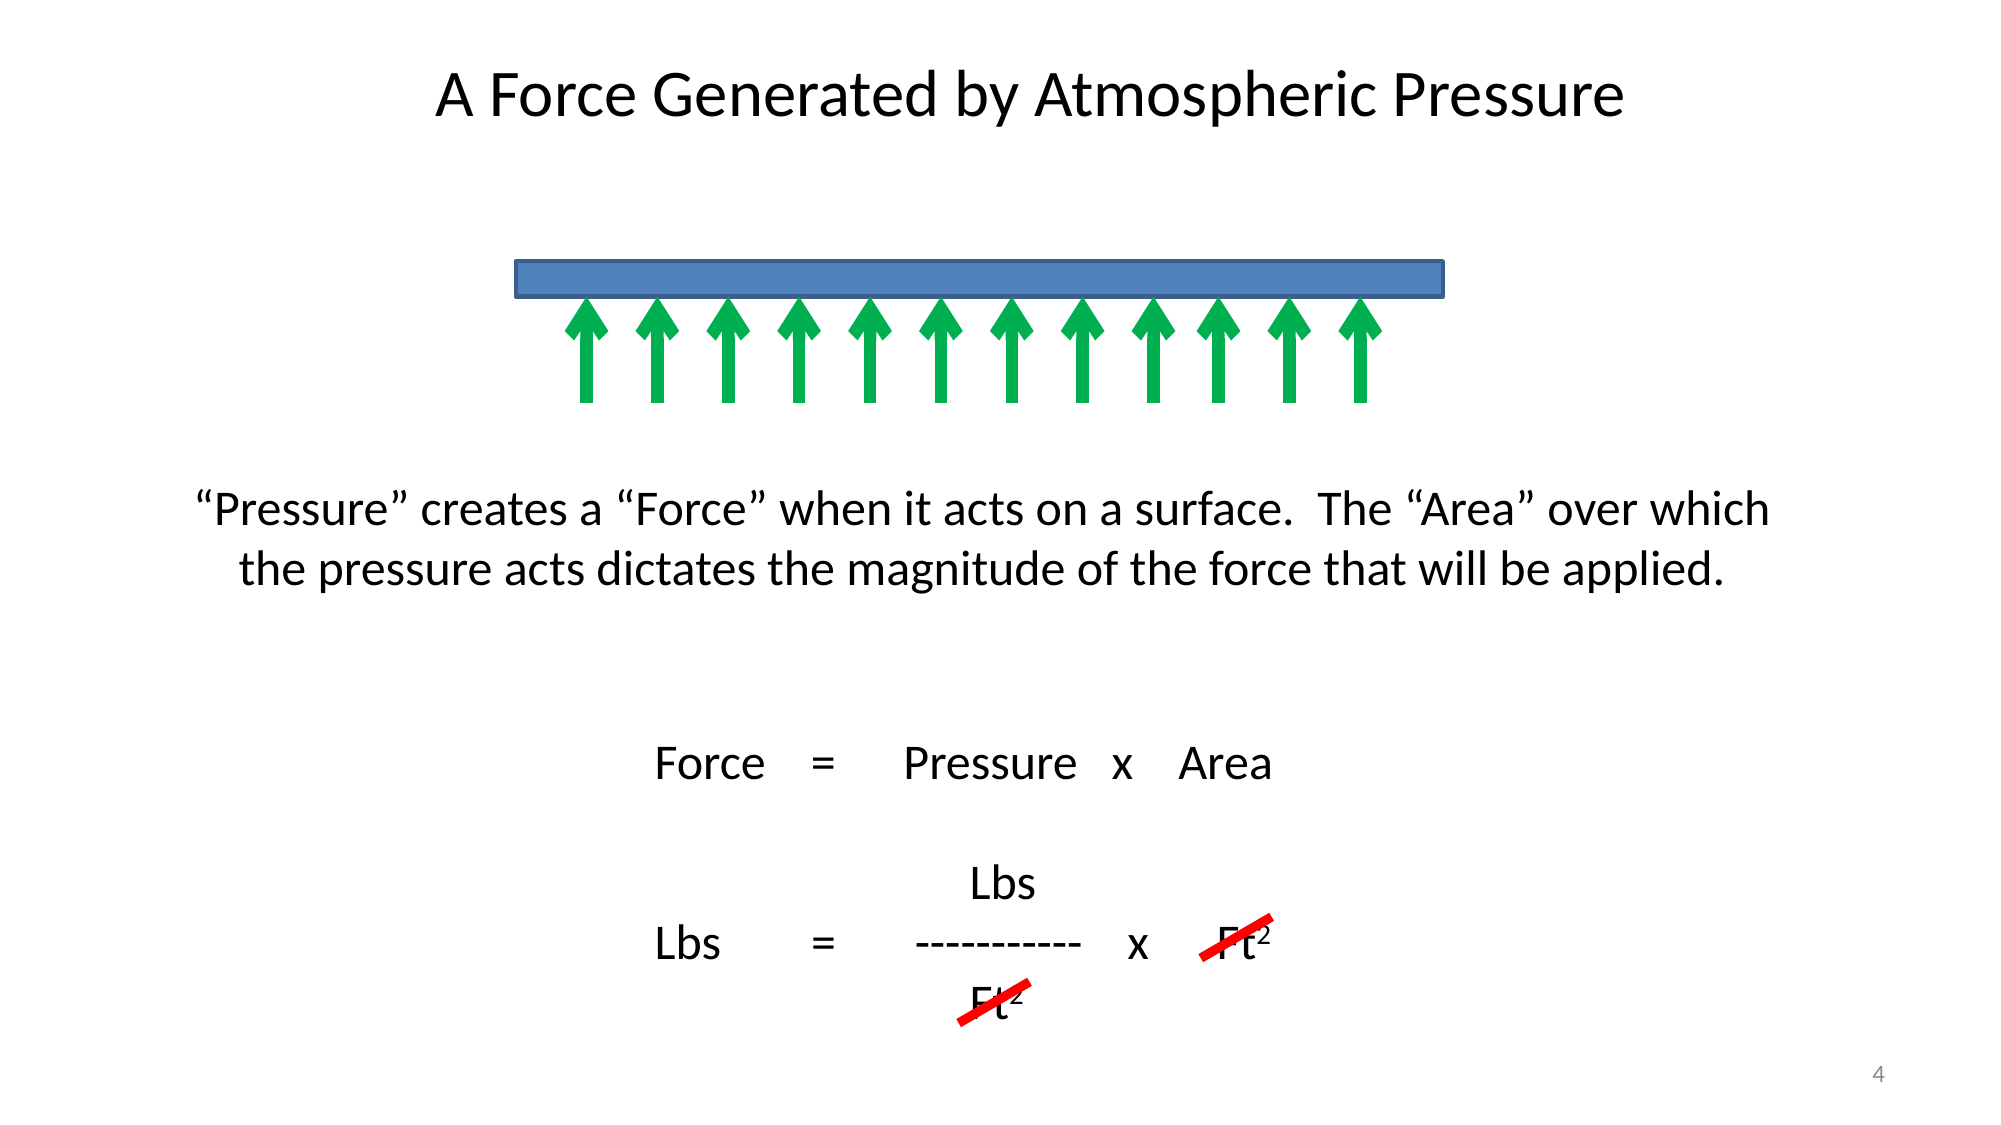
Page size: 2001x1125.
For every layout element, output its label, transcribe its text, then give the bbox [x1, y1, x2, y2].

text_box A Force Generated by Atmospheric Pressure [421, 42, 1703, 138]
slide_number 4 [1433, 1042, 1900, 1103]
text_box [514, 259, 1445, 299]
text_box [586, 296, 1361, 404]
text_box Force = Pressure x Area Lbs Lbs = ----------- x Ft2 Ft2 [639, 721, 1308, 1037]
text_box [958, 916, 1272, 1024]
text_box “Pressure” creates a “Force” when it acts on a surface. The “Area” over which the pressure acts dictates the magnitude of the force that will be applied. [155, 467, 1810, 603]
